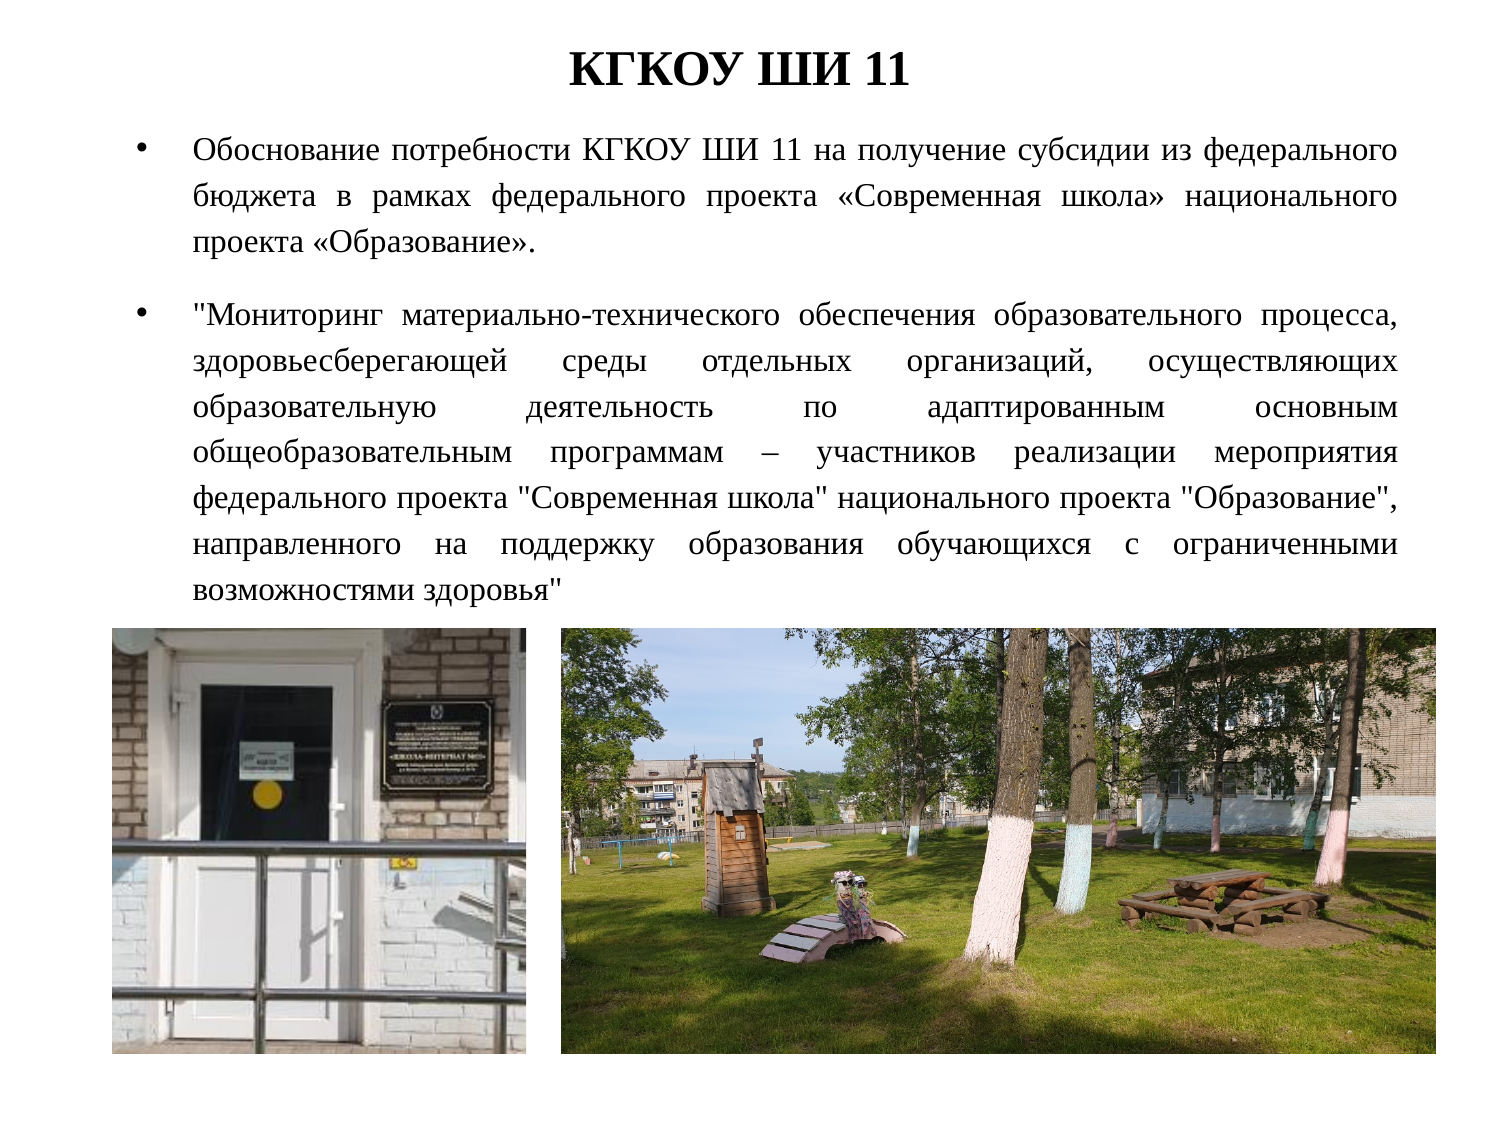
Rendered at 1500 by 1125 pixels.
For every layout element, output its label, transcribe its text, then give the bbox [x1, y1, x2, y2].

title КГКОУ ШИ 11 [64, 0, 1415, 113]
list Обоснование потребности КГКОУ ШИ 11 на получение субсидии из федерального бюджета в рамках федерального проекта «Современная школа» национального проекта «Образование». "Мониторинг материально-технического обеспечения образовательного процесса, здоровьесберегающей среды отдельных организаций, осуществляющих образовательную деятельность по адаптированным основным общеобразовательным программам ‒ участников реализации мероприятия федерального проекта "Современная школа" национального проекта "Образование", направленного на поддержку образования обучающихся с ограниченными возможностями здоровья" [64, 113, 1415, 857]
picture [111, 628, 527, 1055]
picture [560, 628, 1437, 1055]
